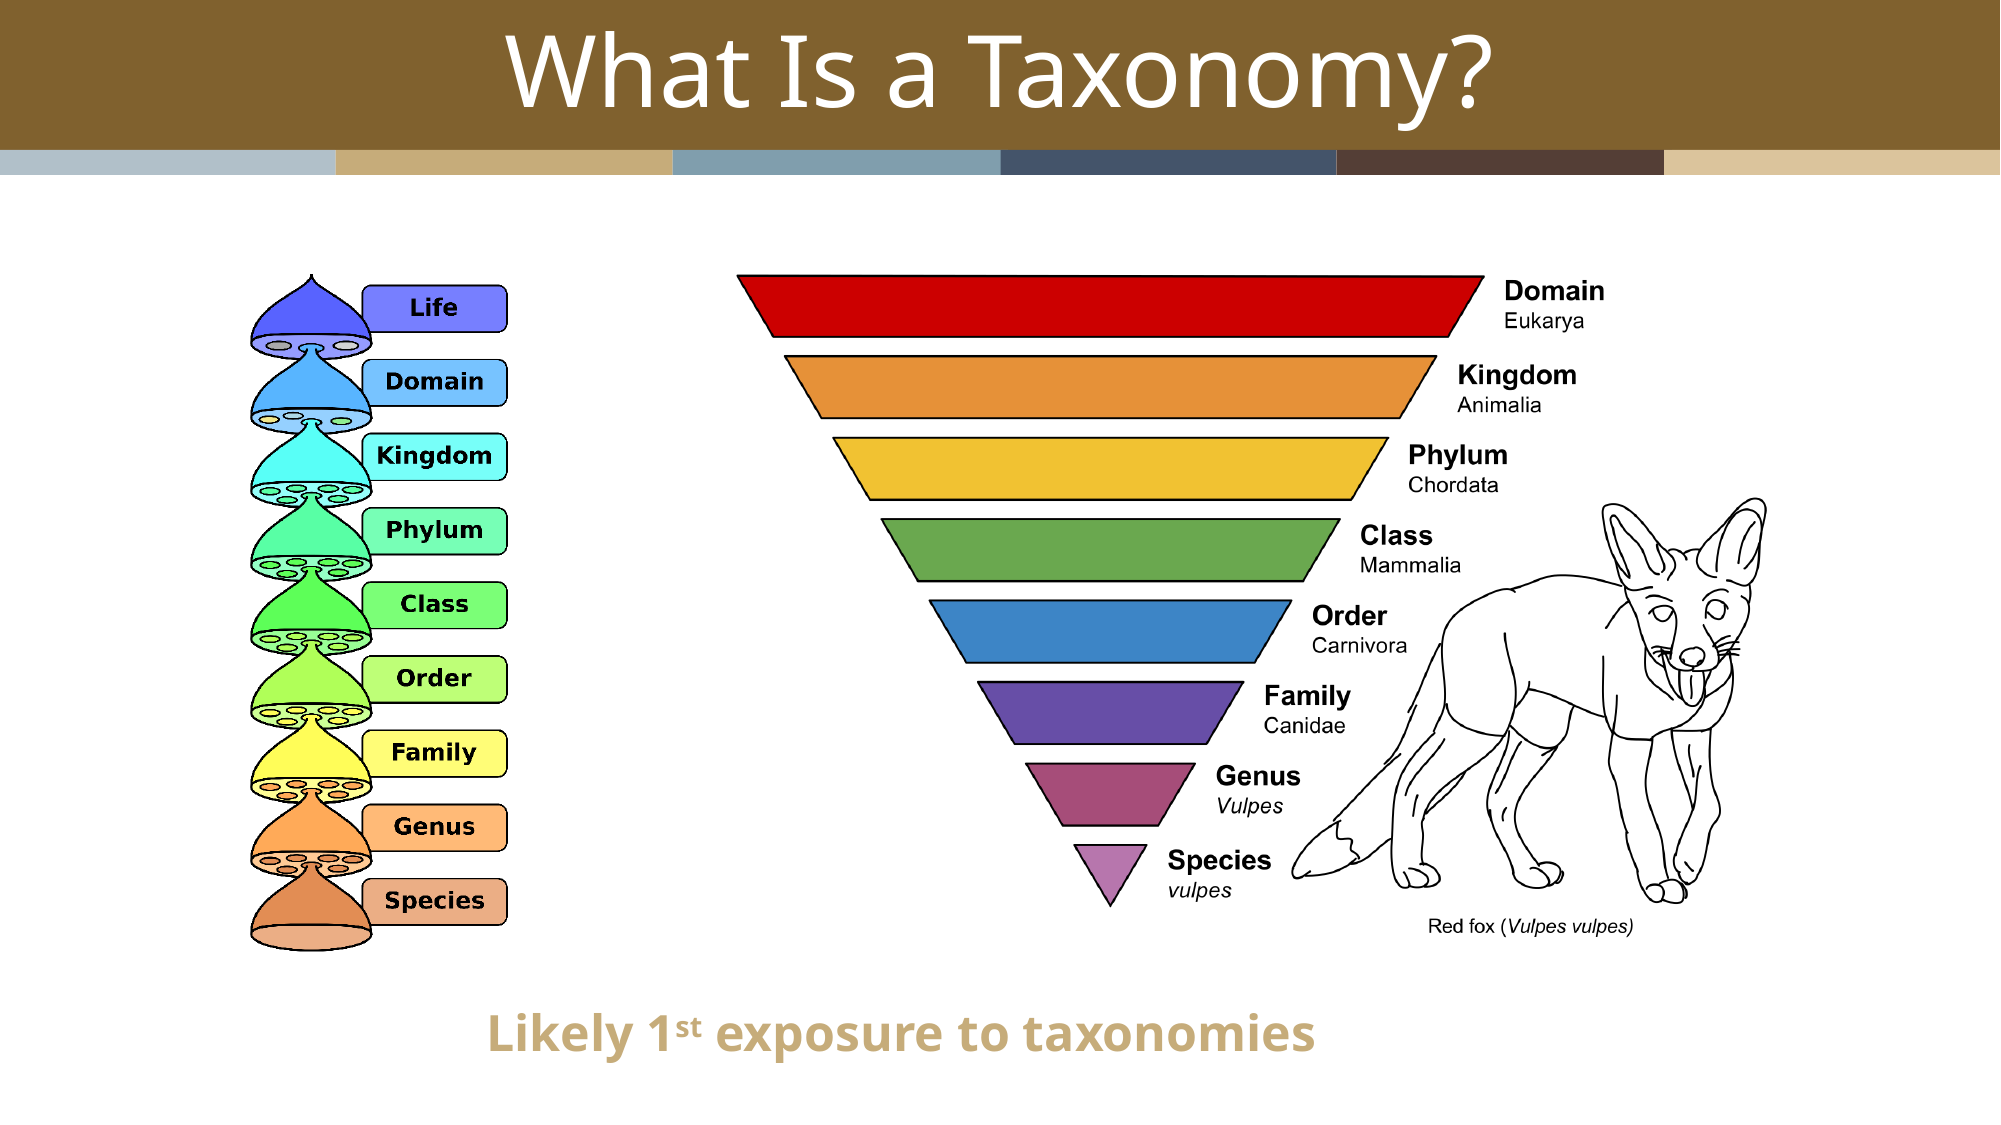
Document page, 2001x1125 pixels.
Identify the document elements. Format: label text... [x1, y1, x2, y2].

title What Is a Taxonomy? [0, 0, 2000, 150]
picture [244, 267, 513, 956]
text_box Likely 1st exposure to taxonomies [471, 956, 1525, 1070]
picture [714, 262, 1788, 950]
